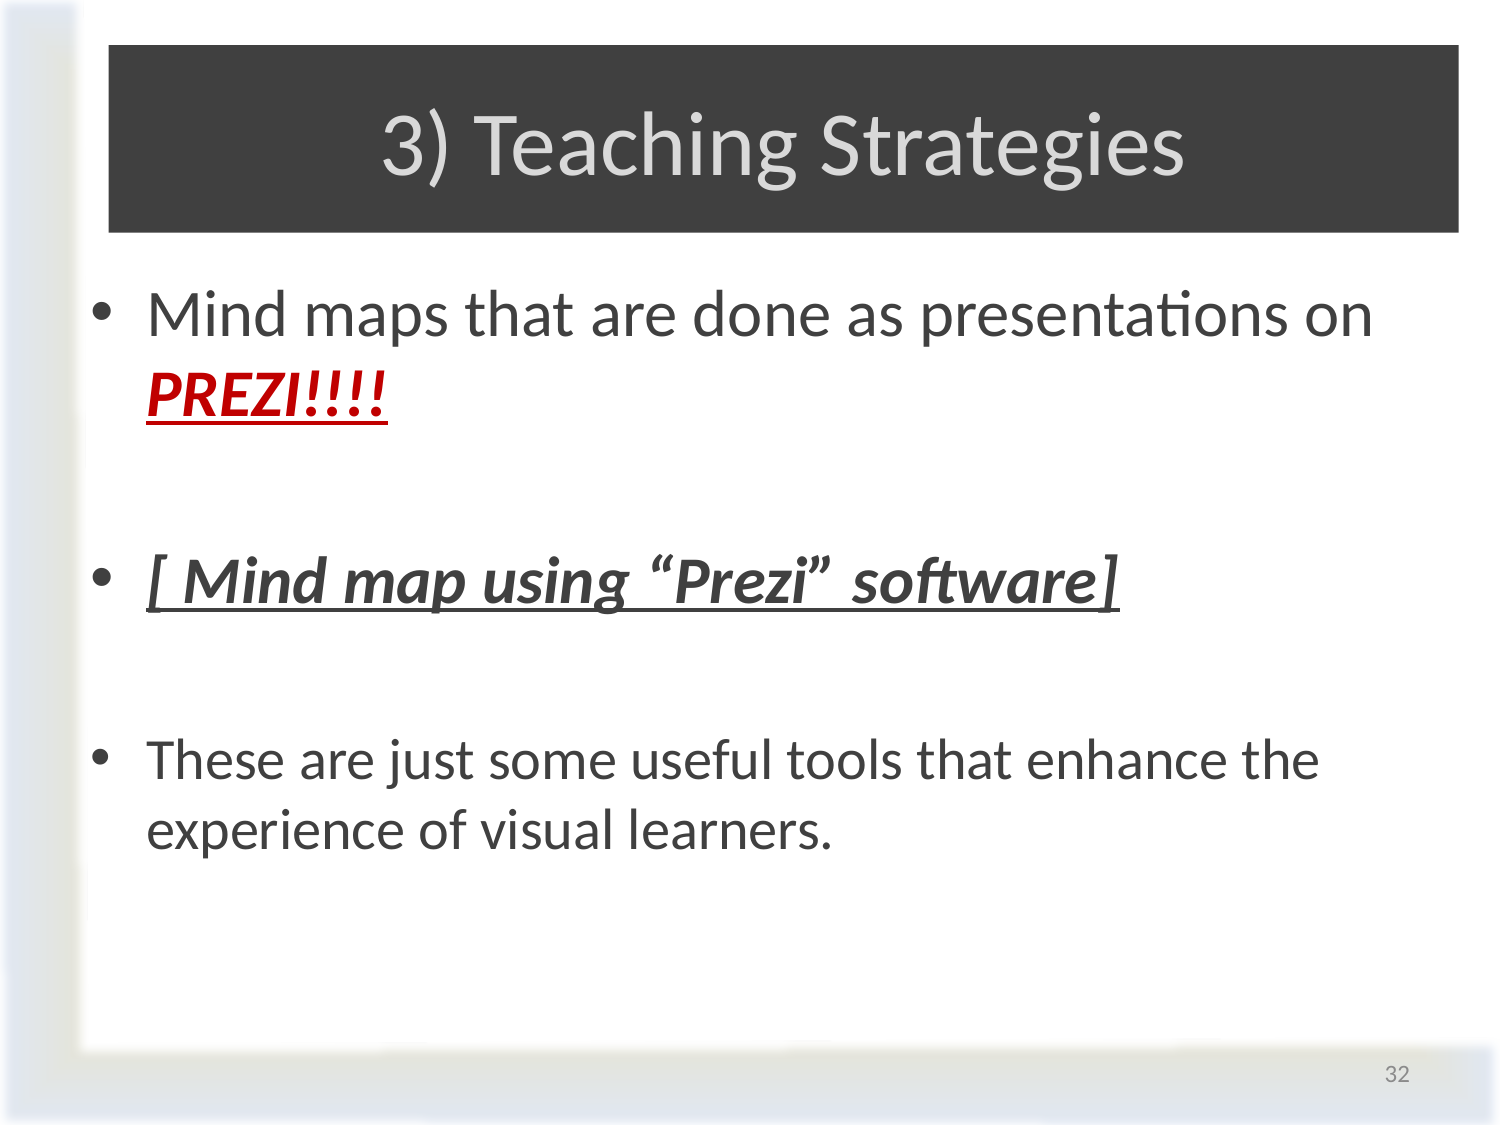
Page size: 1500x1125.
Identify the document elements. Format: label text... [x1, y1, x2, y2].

title 3) Teaching Strategies [108, 45, 1459, 233]
slide_number 32 [1074, 1042, 1425, 1103]
list Mind maps that are done as presentations on PREZI!!!! [ Mind map using “Prezi” software] These are just some useful tools that enhance the experience of visual learners. [75, 262, 1425, 1005]
